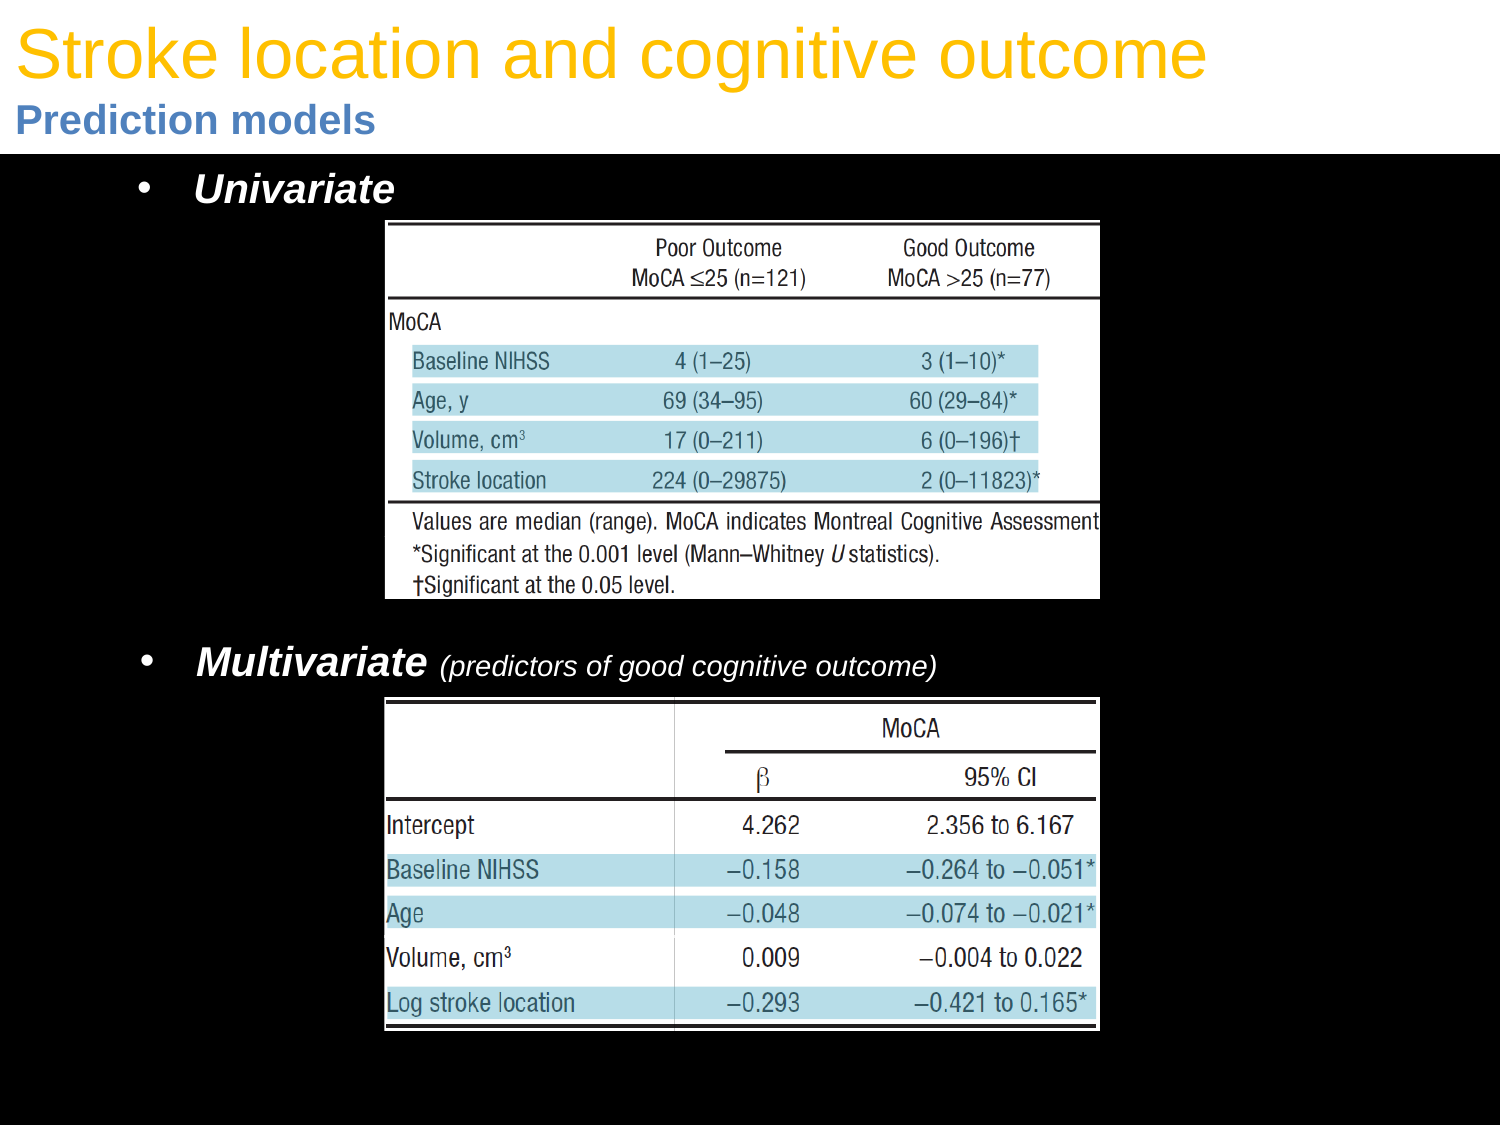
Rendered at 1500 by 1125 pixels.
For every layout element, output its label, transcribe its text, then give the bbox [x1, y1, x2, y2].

text_box Multivariate (predictors of good cognitive outcome) [124, 627, 1250, 693]
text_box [384, 220, 1101, 599]
title Stroke location and cognitive outcome Prediction models [0, 0, 1500, 150]
text_box [0, 150, 1500, 154]
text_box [384, 697, 1101, 1032]
text_box Univariate [122, 154, 426, 220]
